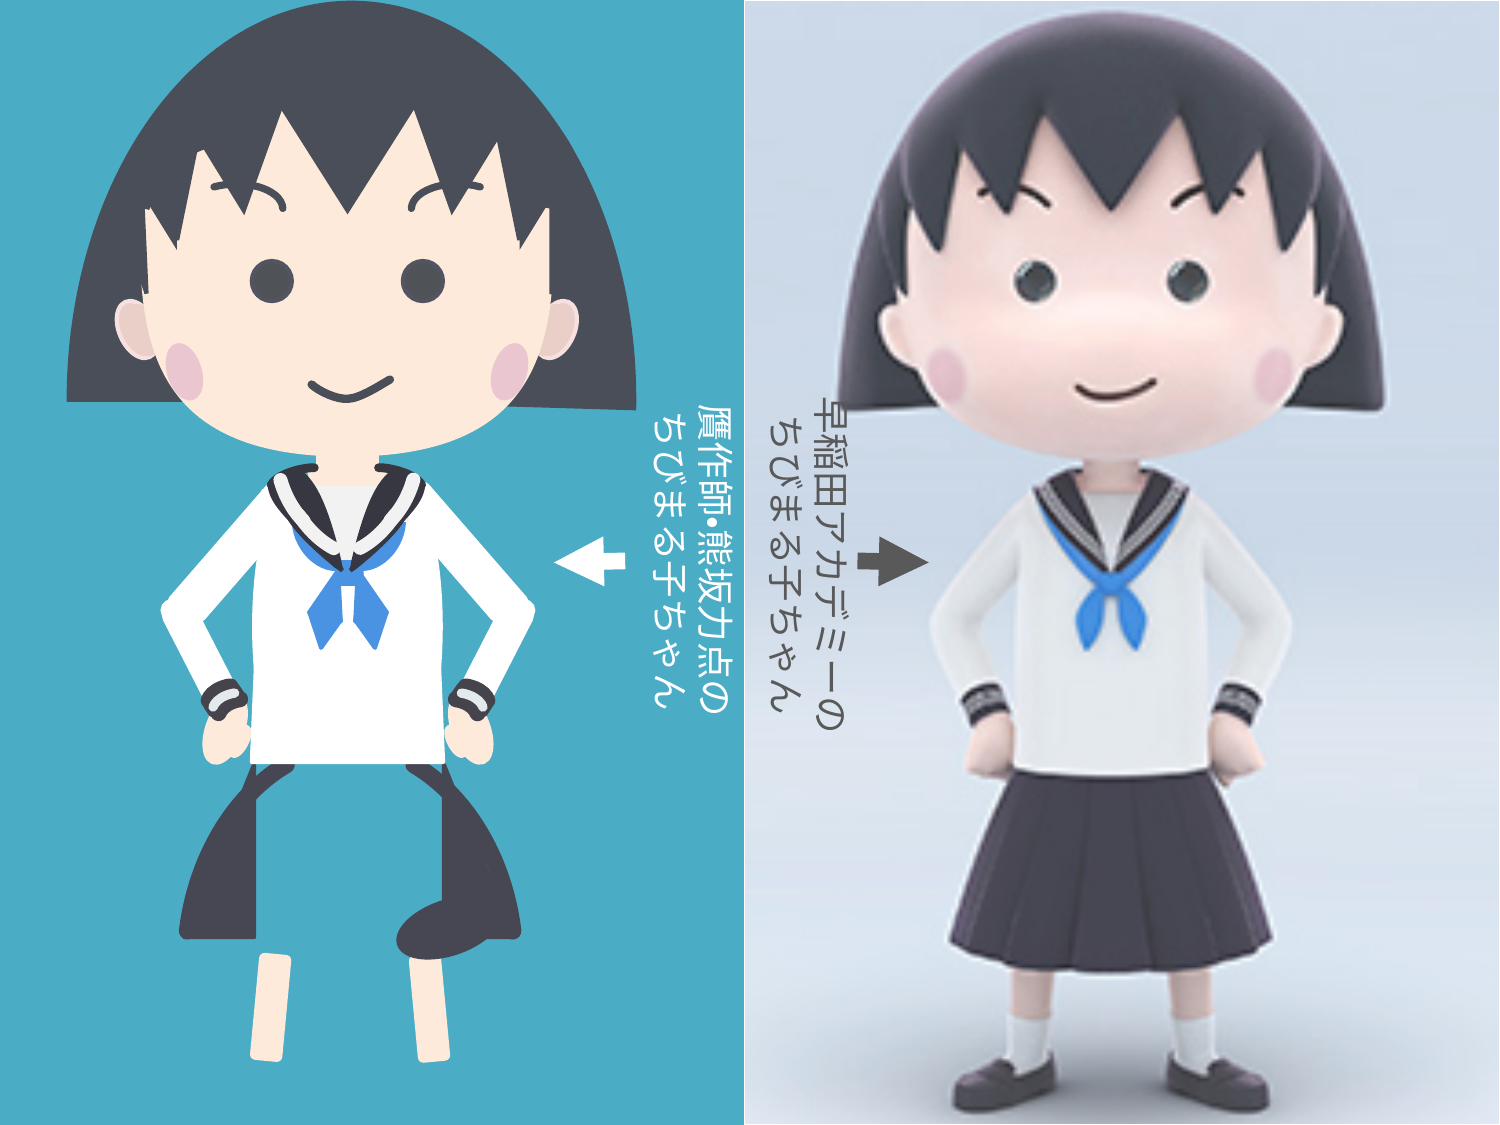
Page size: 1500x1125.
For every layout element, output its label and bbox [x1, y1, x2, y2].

text_box [247, 950, 294, 1065]
text_box [66, 0, 747, 1065]
picture [745, 1, 1499, 1124]
